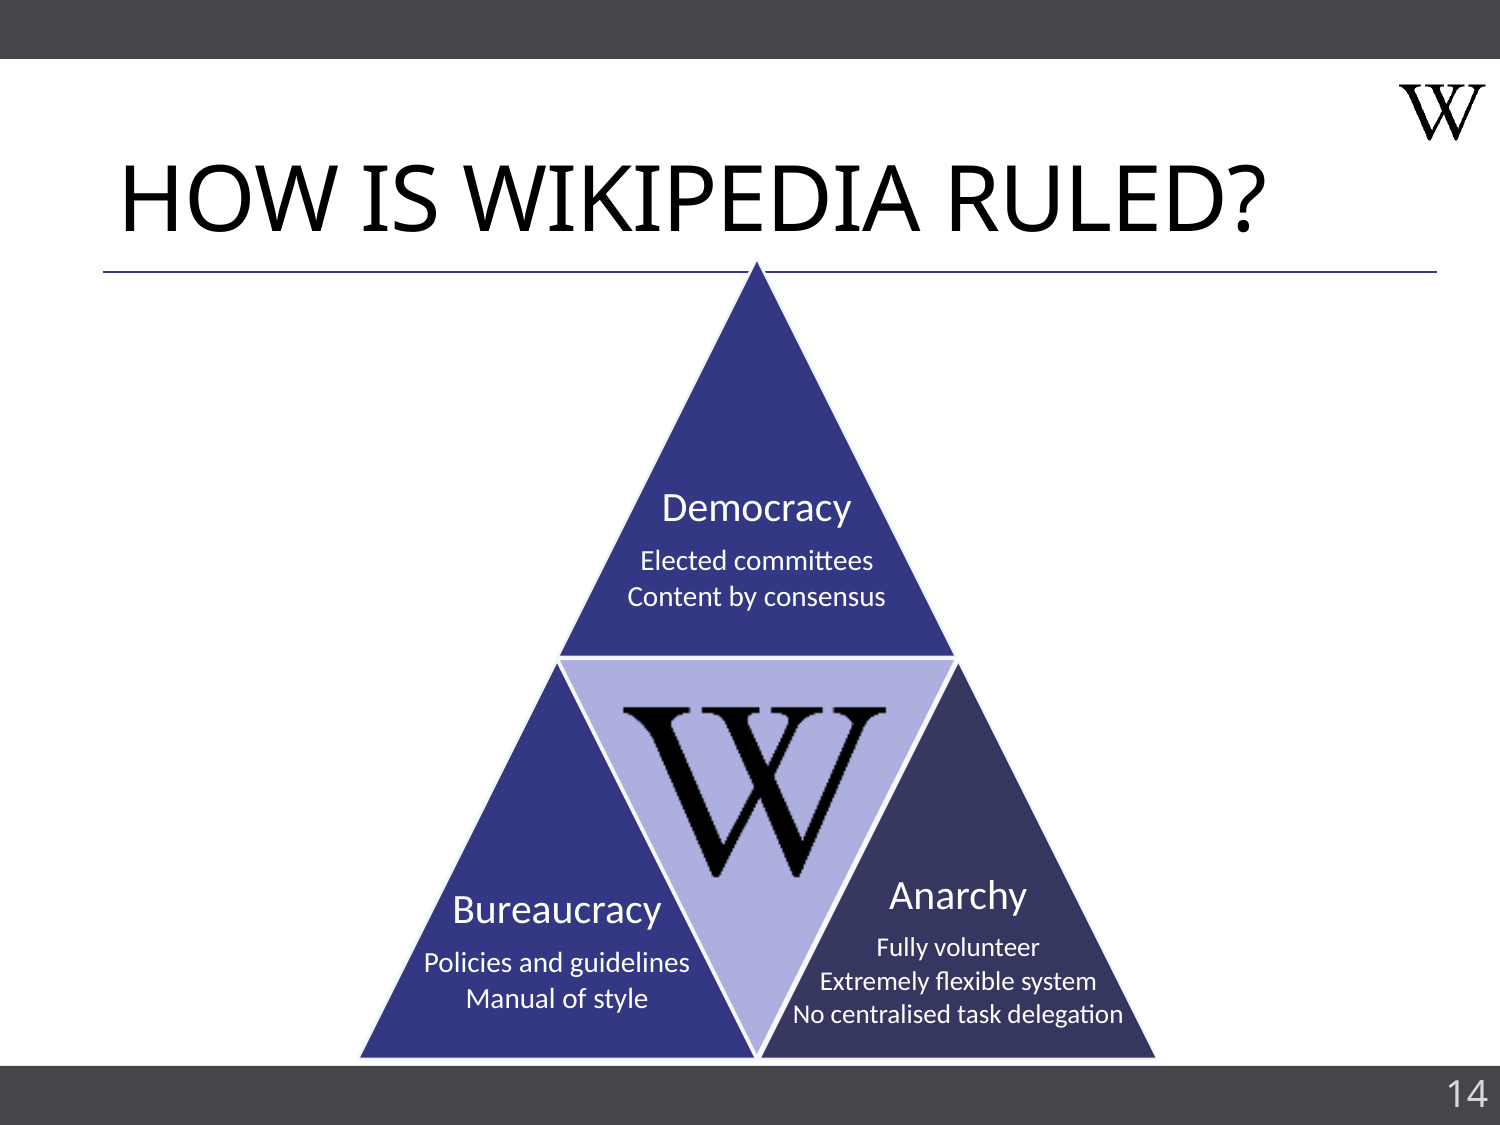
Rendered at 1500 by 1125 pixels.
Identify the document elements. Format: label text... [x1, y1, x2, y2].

text_box Anarchy Fully volunteer Extremely flexible system No centralised task delegation [962, 666, 1160, 1061]
slide_number 14 [1430, 1065, 1496, 1125]
picture [1388, 72, 1497, 155]
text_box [557, 658, 957, 1058]
text_box Bureaucracy Policies and guidelines Manual of style [356, 671, 551, 1061]
title How is Wikipedia ruled? [102, 132, 1378, 259]
text_box Democracy Elected committees Content by consensus [557, 256, 957, 654]
